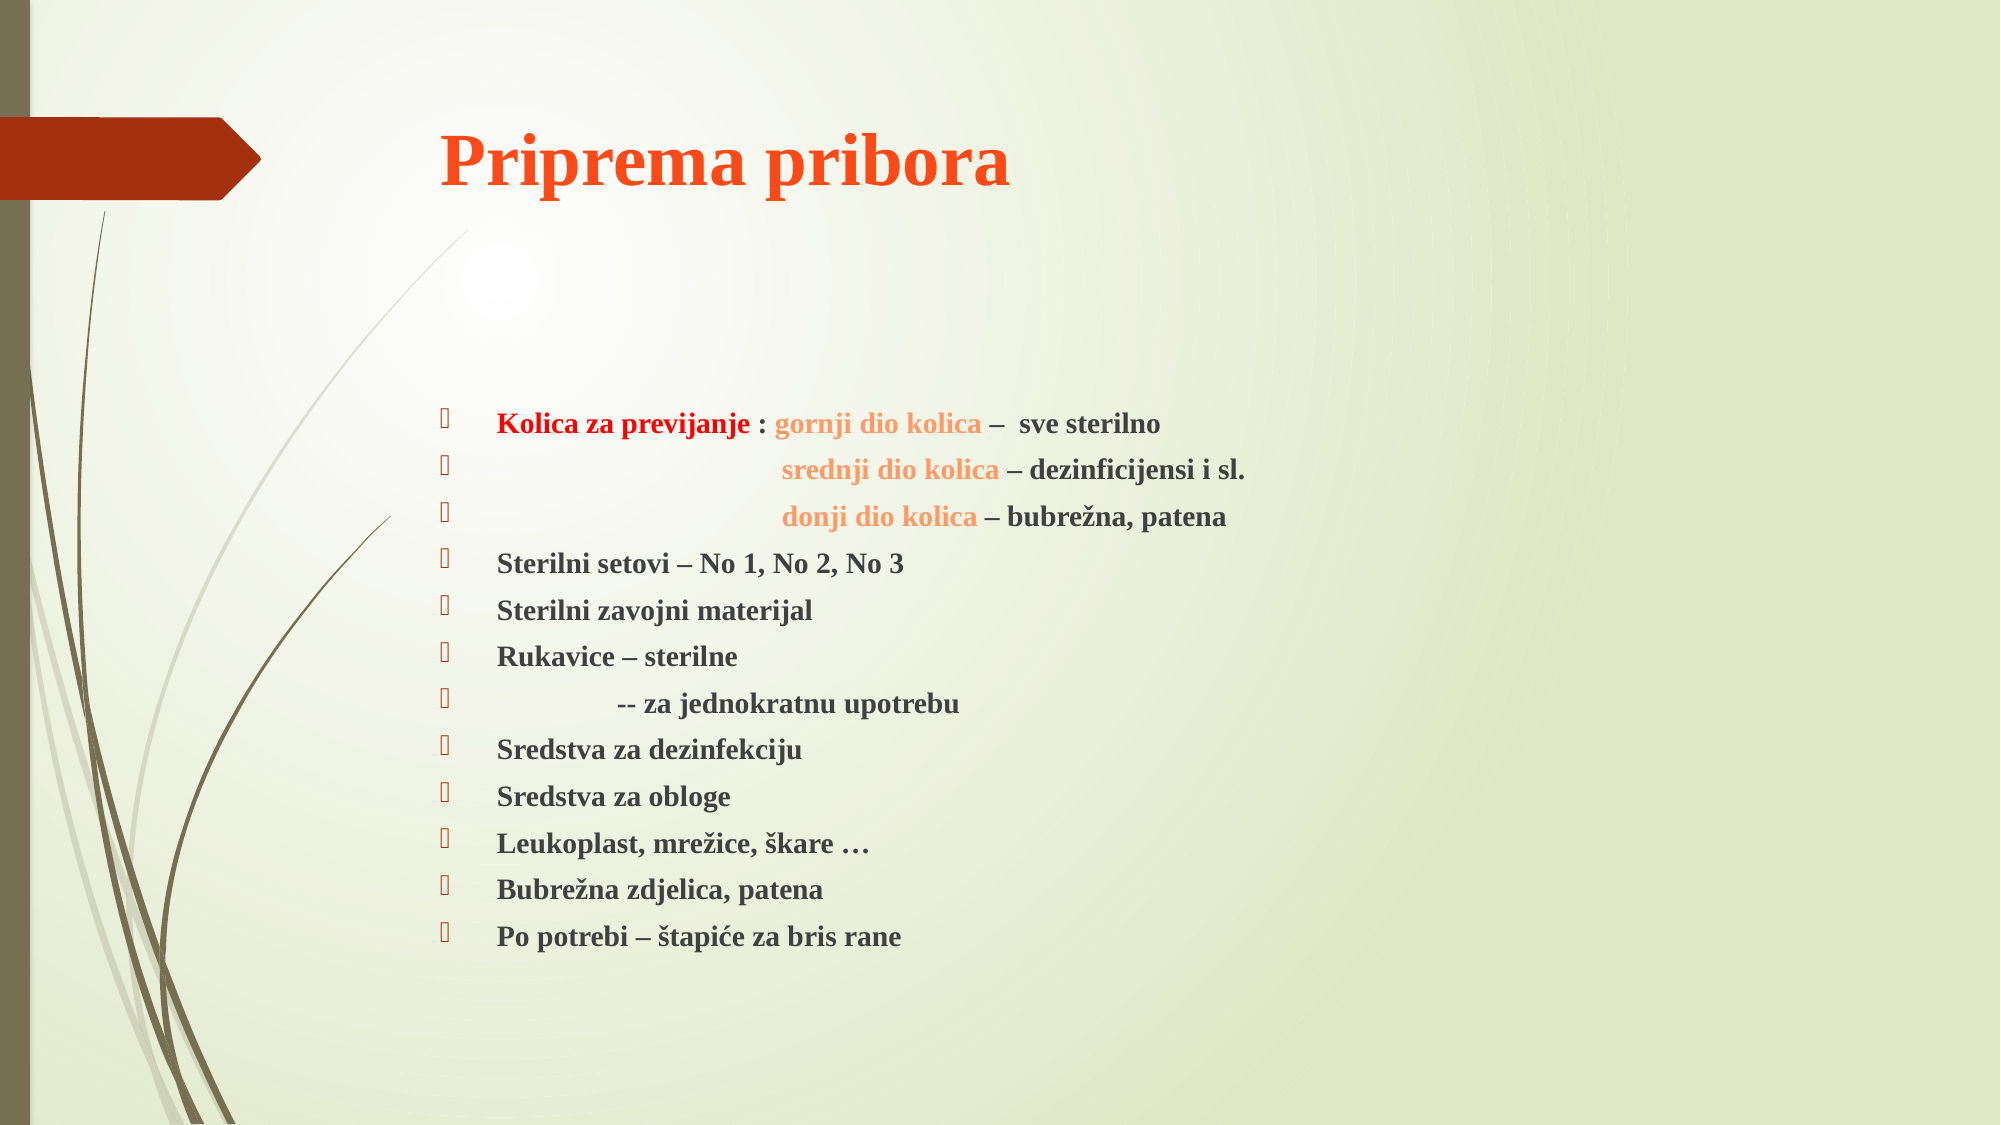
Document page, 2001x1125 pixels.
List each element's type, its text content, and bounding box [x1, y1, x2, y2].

title Priprema pribora [425, 102, 1888, 313]
list Kolica za previjanje : gornji dio kolica – sve sterilno srednji dio kolica – dezinficijensi i sl. donji dio kolica – bubrežna, patena Sterilni setovi – No 1, No 2, No 3 Sterilni zavojni materijal Rukavice – sterilne -- za jednokratnu upotrebu Sredstva za dezinfekciju Sredstva za obloge Leukoplast, mrežice, škare … Bubrežna zdjelica, patena Po potrebi – štapiće za bris rane [424, 350, 1888, 970]
